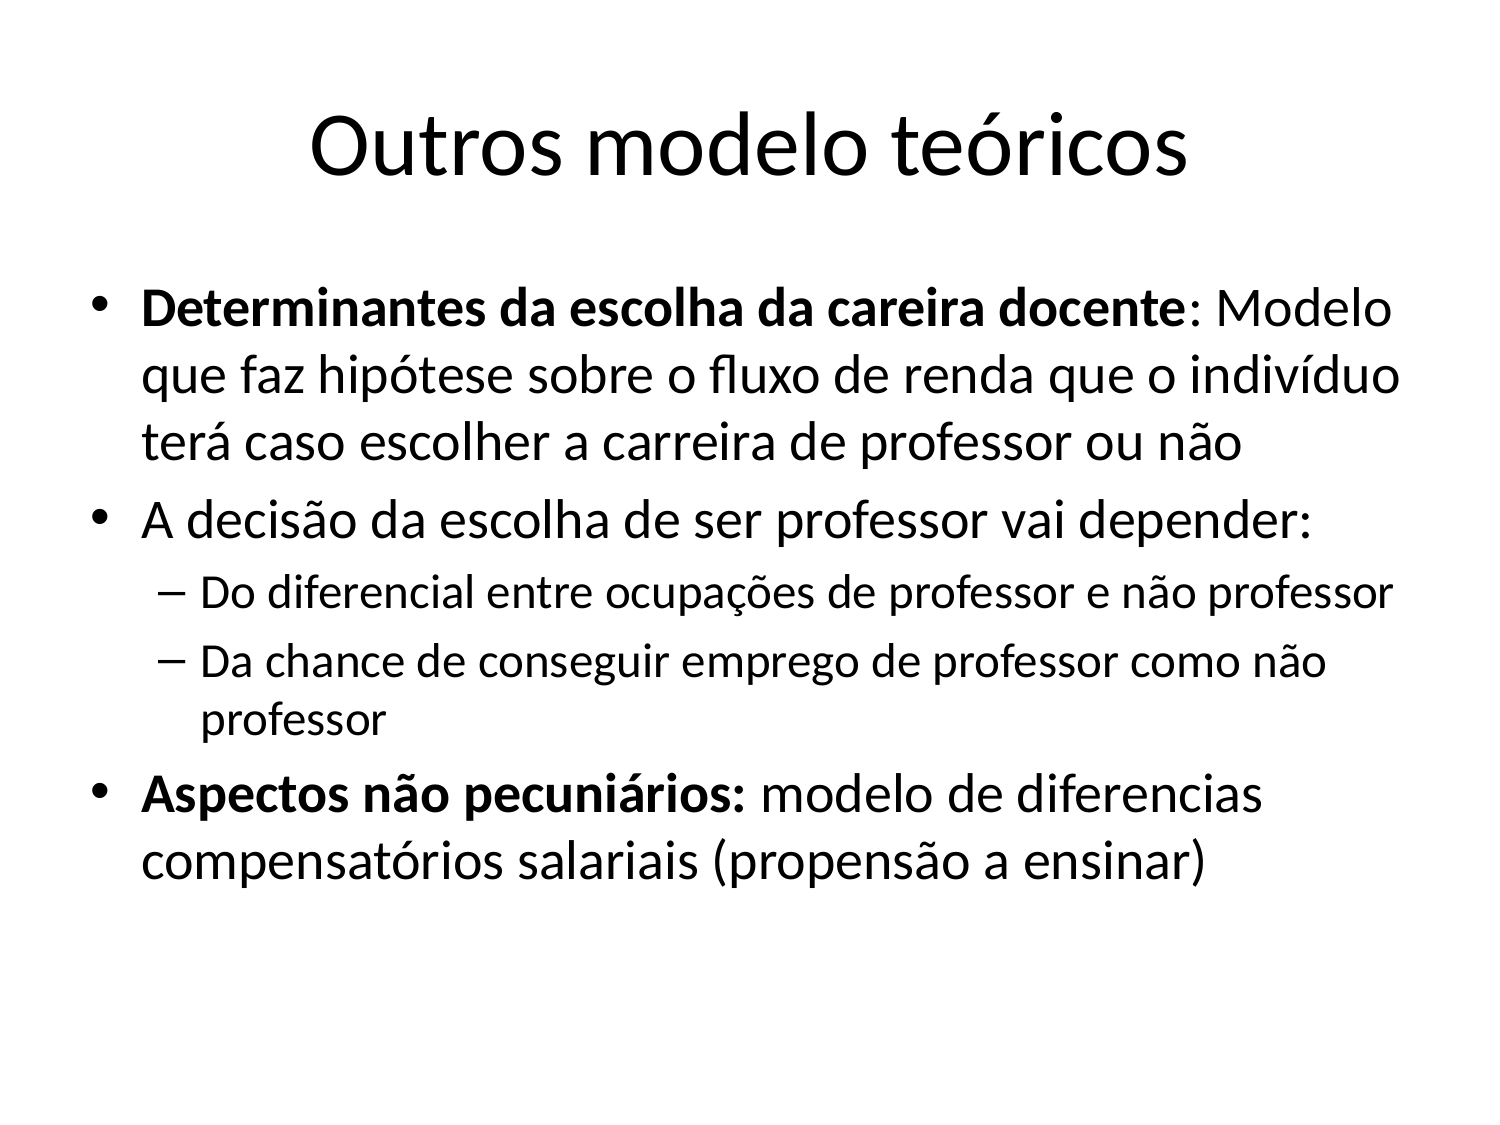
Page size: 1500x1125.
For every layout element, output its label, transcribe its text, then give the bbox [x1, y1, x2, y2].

list Determinantes da escolha da careira docente: Modelo que faz hipótese sobre o fluxo de renda que o indivíduo terá caso escolher a carreira de professor ou não A decisão da escolha de ser professor vai depender: Do diferencial entre ocupações de professor e não professor Da chance de conseguir emprego de professor como não professor Aspectos não pecuniários: modelo de diferencias compensatórios salariais (propensão a ensinar) [75, 262, 1425, 1024]
title Outros modelo teóricos [75, 45, 1425, 233]
